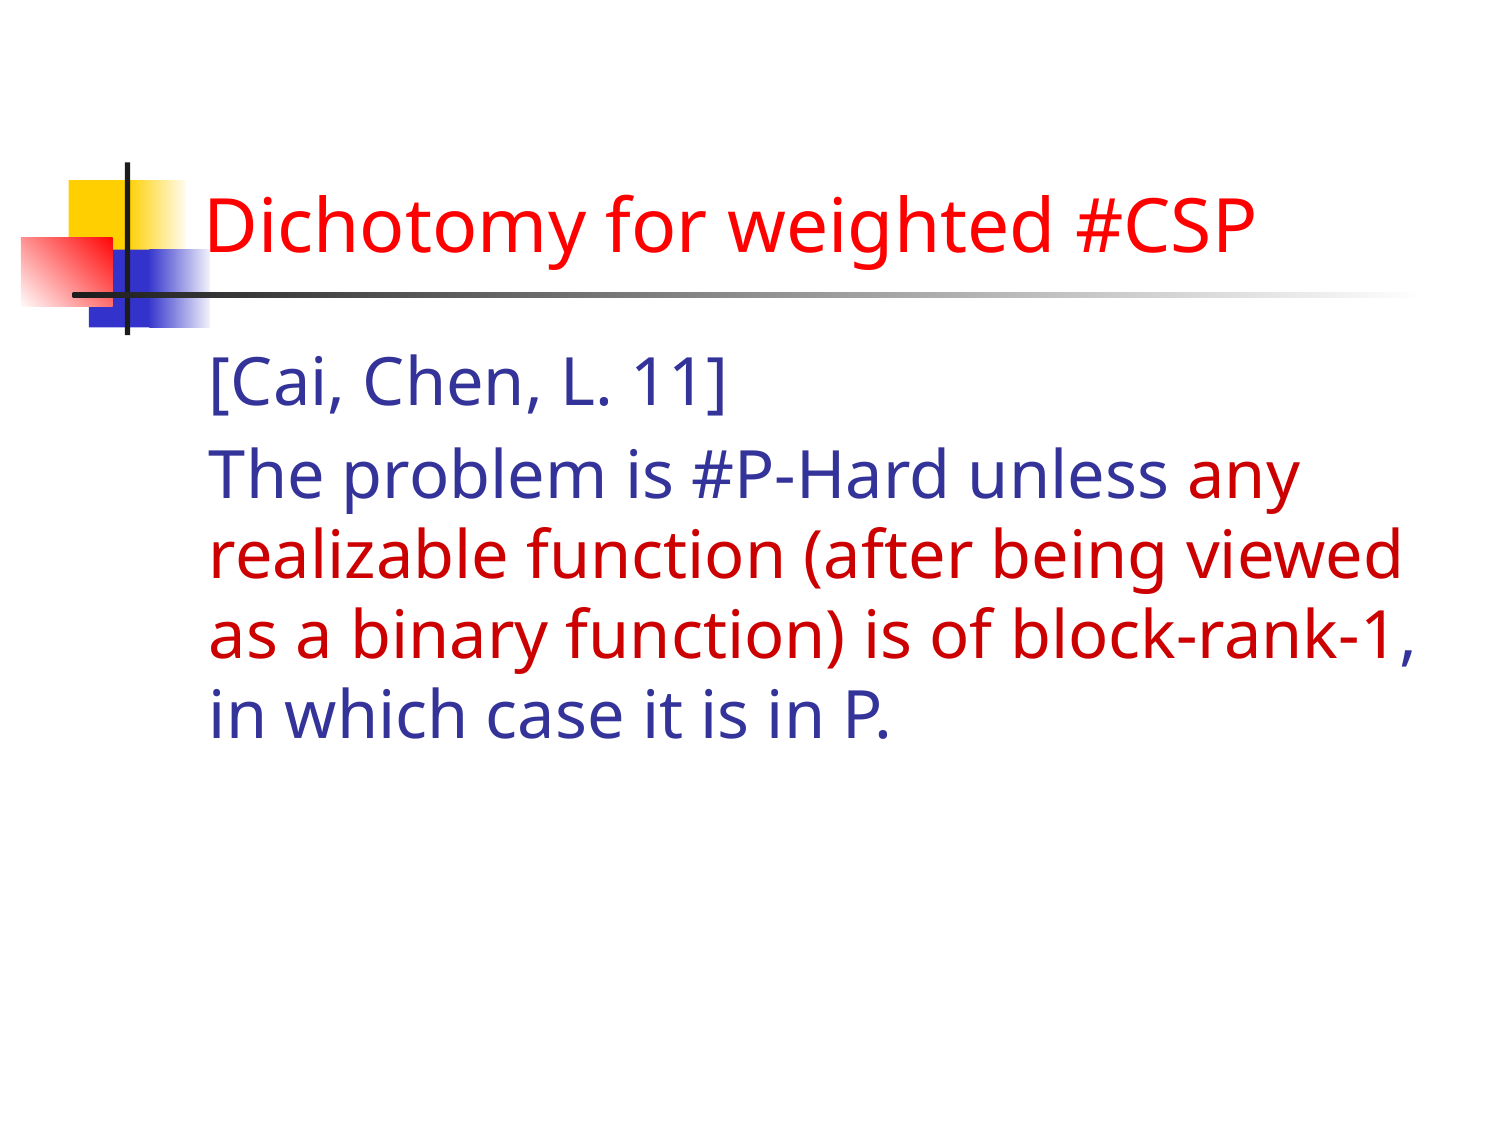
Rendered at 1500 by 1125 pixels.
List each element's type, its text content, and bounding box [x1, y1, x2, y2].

title Dichotomy for weighted #CSP [188, 34, 1468, 276]
list [Cai, Chen, L. 11] The problem is #P-Hard unless any realizable function (after being viewed as a binary function) is of block-rank-1, in which case it is in P. [193, 330, 1470, 1007]
